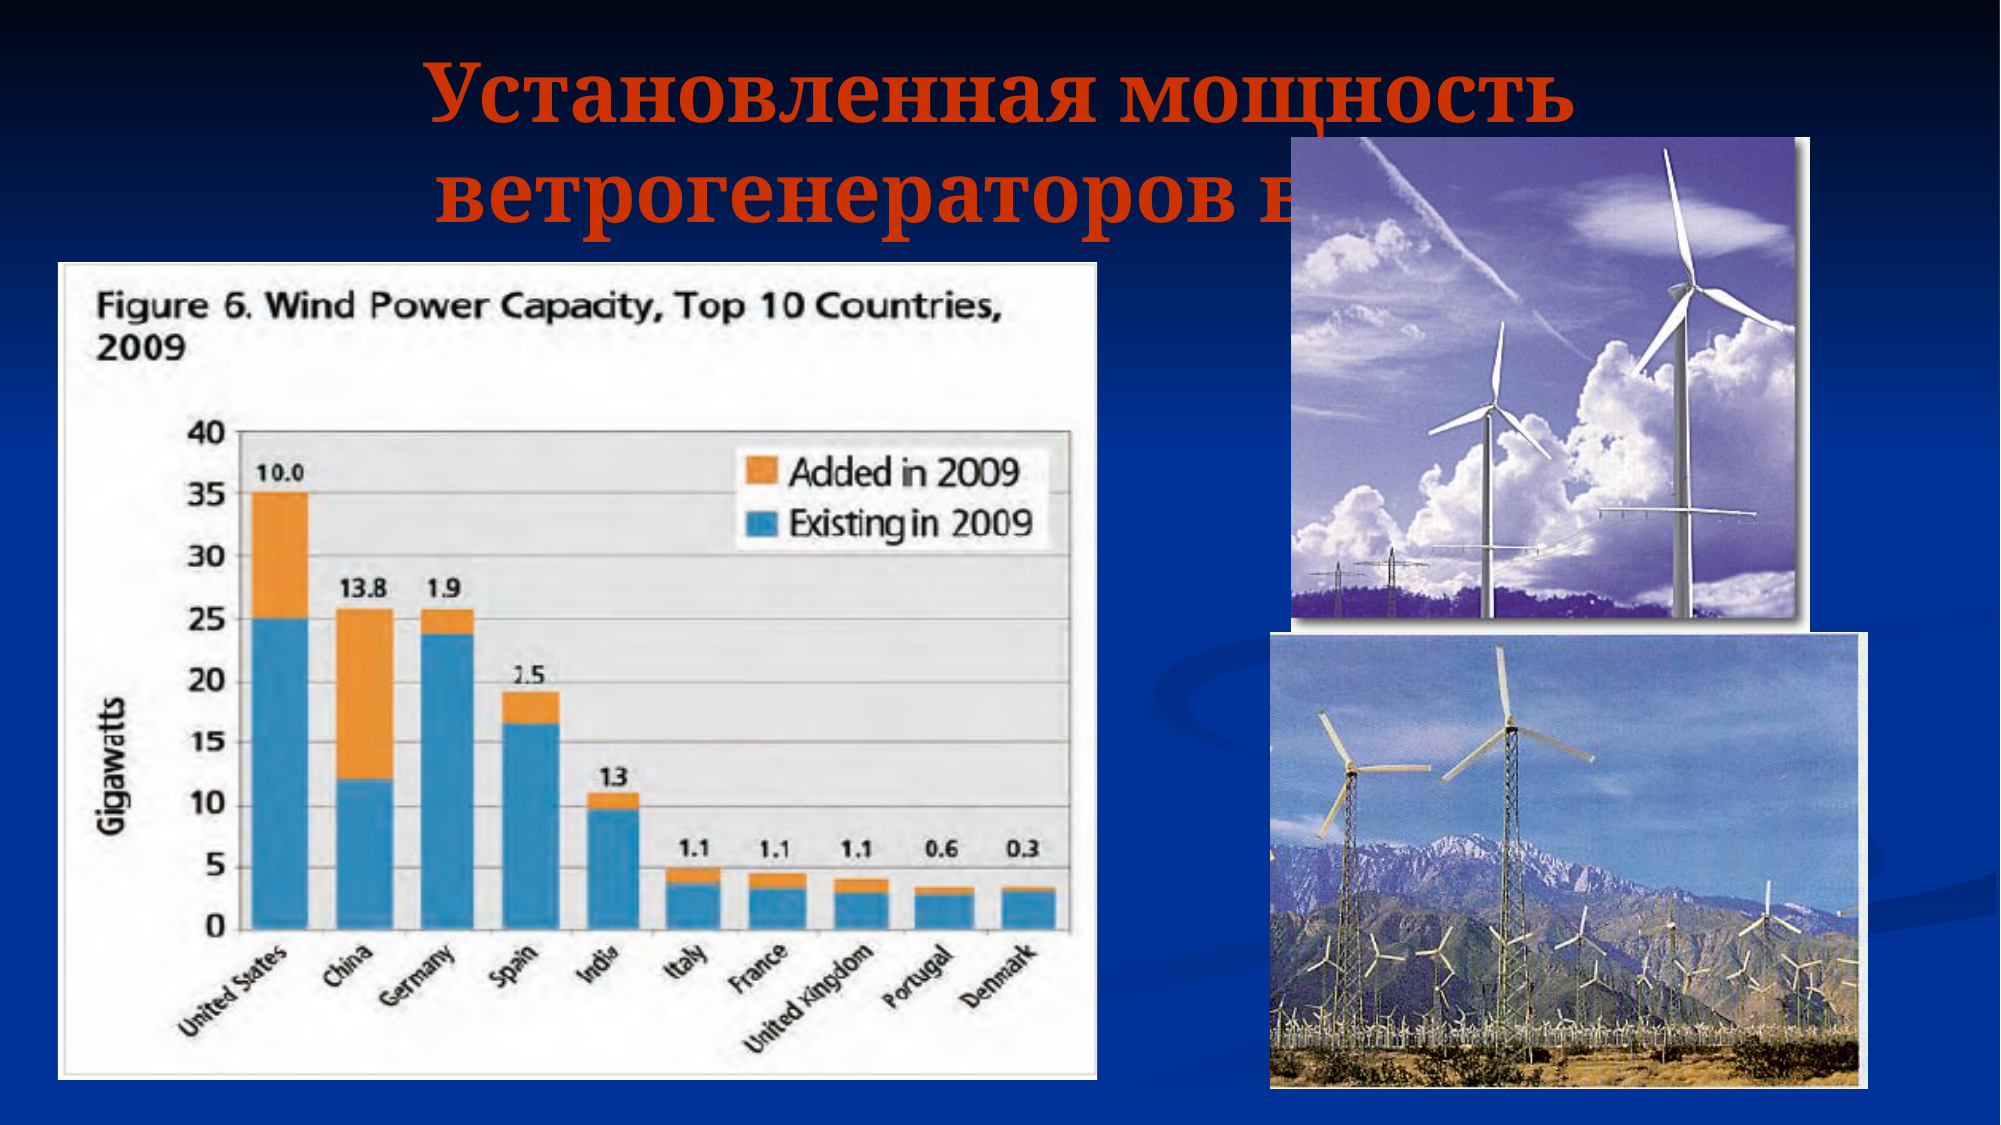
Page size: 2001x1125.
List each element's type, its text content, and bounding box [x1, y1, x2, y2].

picture [1270, 137, 1868, 1090]
picture [57, 262, 1098, 1080]
title Установленная мощность ветрогенераторов в мире [99, 45, 1900, 233]
